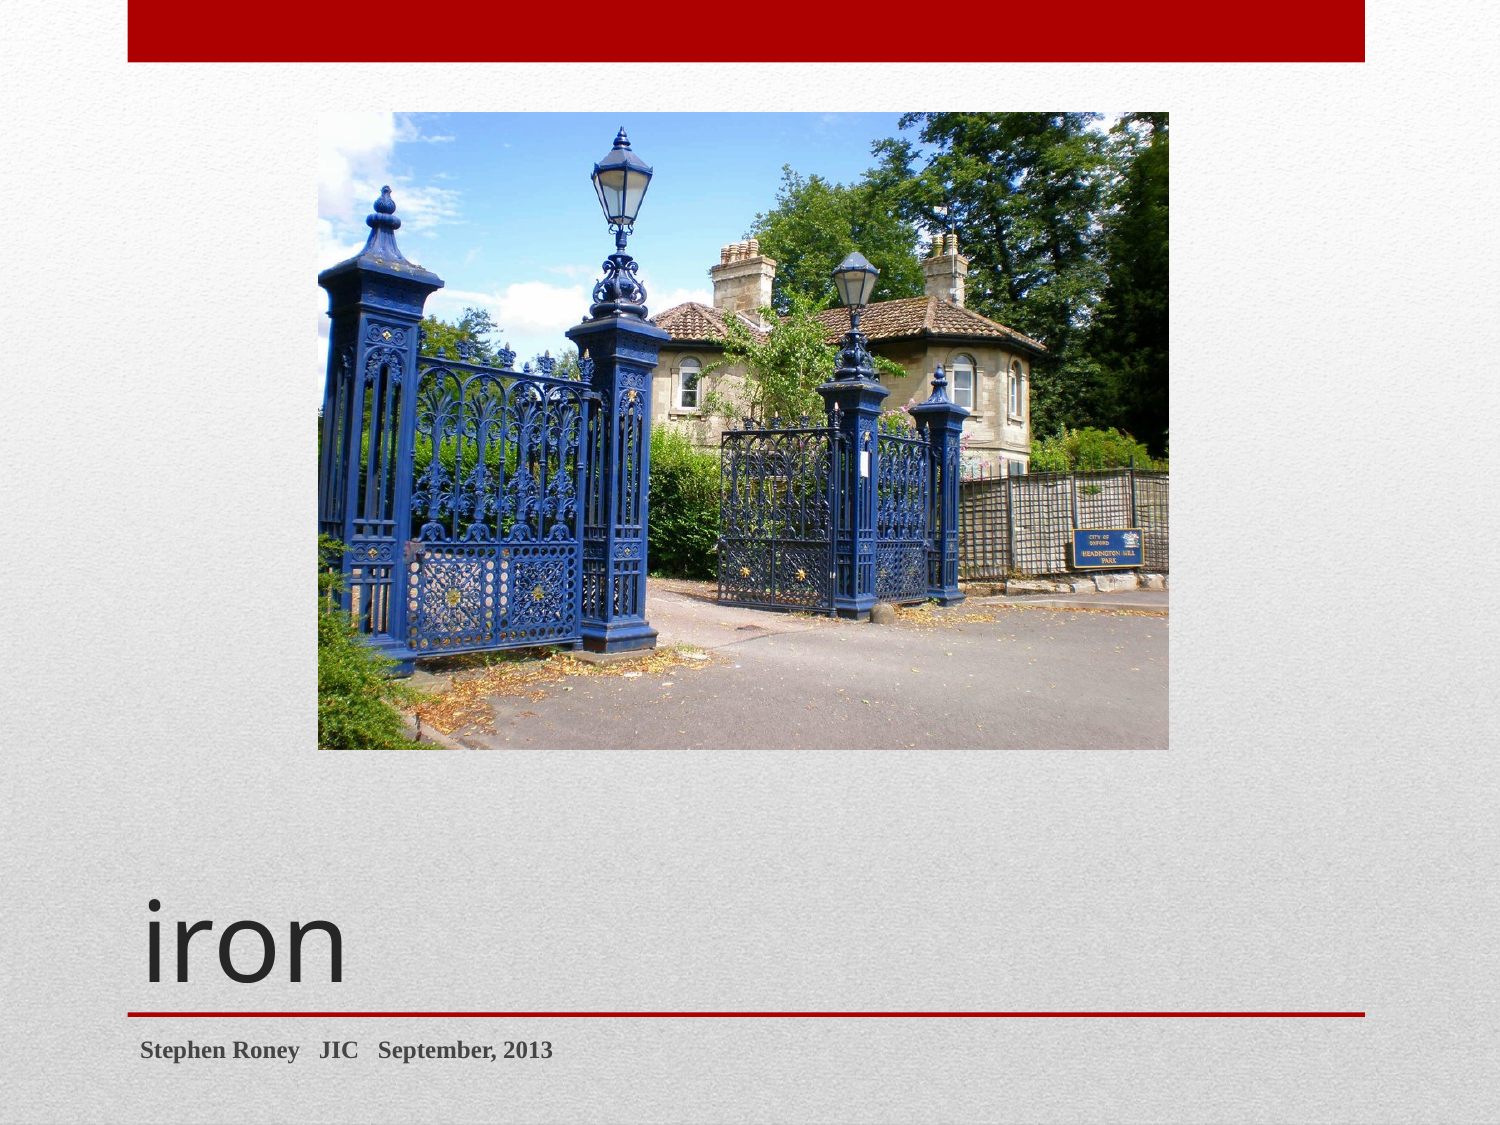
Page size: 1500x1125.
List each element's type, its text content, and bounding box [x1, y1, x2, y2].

title iron [125, 750, 1238, 1013]
footer Stephen Roney JIC September, 2013 [125, 1018, 925, 1079]
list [317, 111, 1170, 751]
